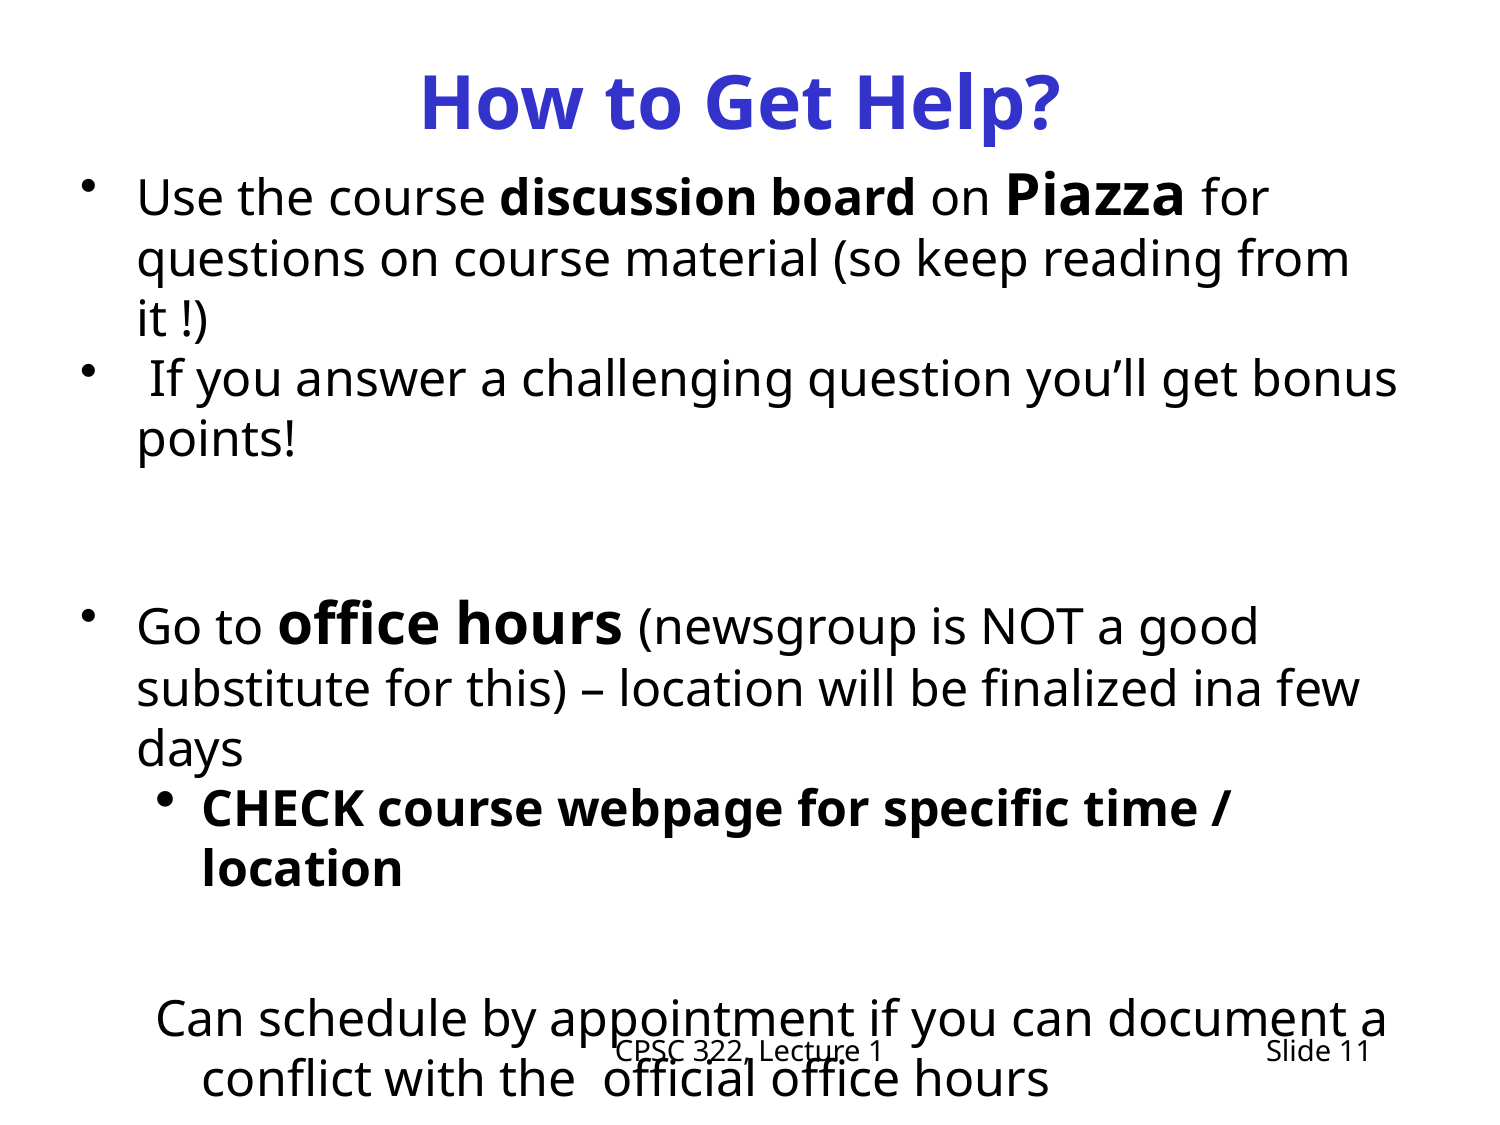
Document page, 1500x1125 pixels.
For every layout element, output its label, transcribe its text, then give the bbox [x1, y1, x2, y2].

title How to Get Help? [112, 0, 1388, 148]
list Use the course discussion board on Piazza for questions on course material (so keep reading from it !) If you answer a challenging question you’ll get bonus points! Go to office hours (newsgroup is NOT a good substitute for this) – location will be finalized ina few days CHECK course webpage for specific time / location Can schedule by appointment if you can document a conflict with the official office hours [64, 148, 1441, 1037]
slide_number Slide 11 [1074, 1037, 1388, 1101]
footer CPSC 322, Lecture 1 [512, 1037, 988, 1101]
